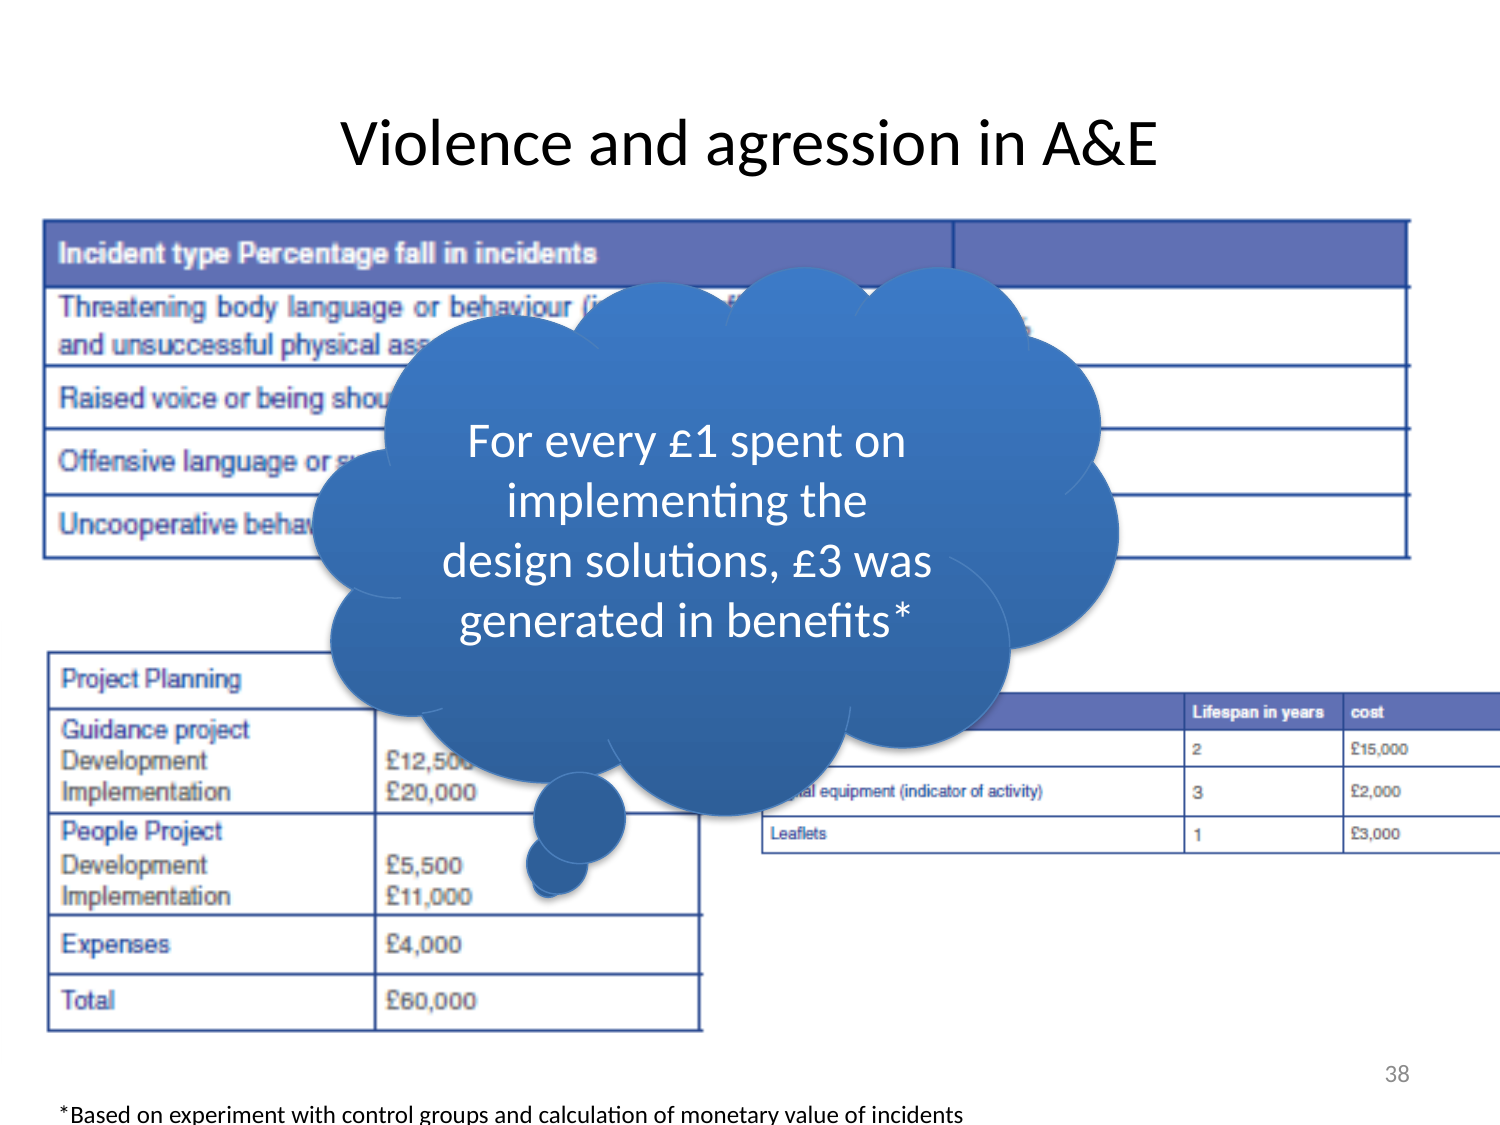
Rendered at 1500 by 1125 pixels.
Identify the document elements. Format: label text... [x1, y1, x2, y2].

title Violence and agression in A&E [75, 45, 1425, 190]
slide_number 38 [1074, 1042, 1425, 1103]
picture [0, 621, 1500, 1064]
text_box For every £1 spent on implementing the design solutions, £3 was generated in benefits* [333, 600, 1097, 675]
text_box *Based on experiment with control groups and calculation of monetary value of incidents [43, 1090, 981, 1125]
picture [0, 192, 1453, 593]
